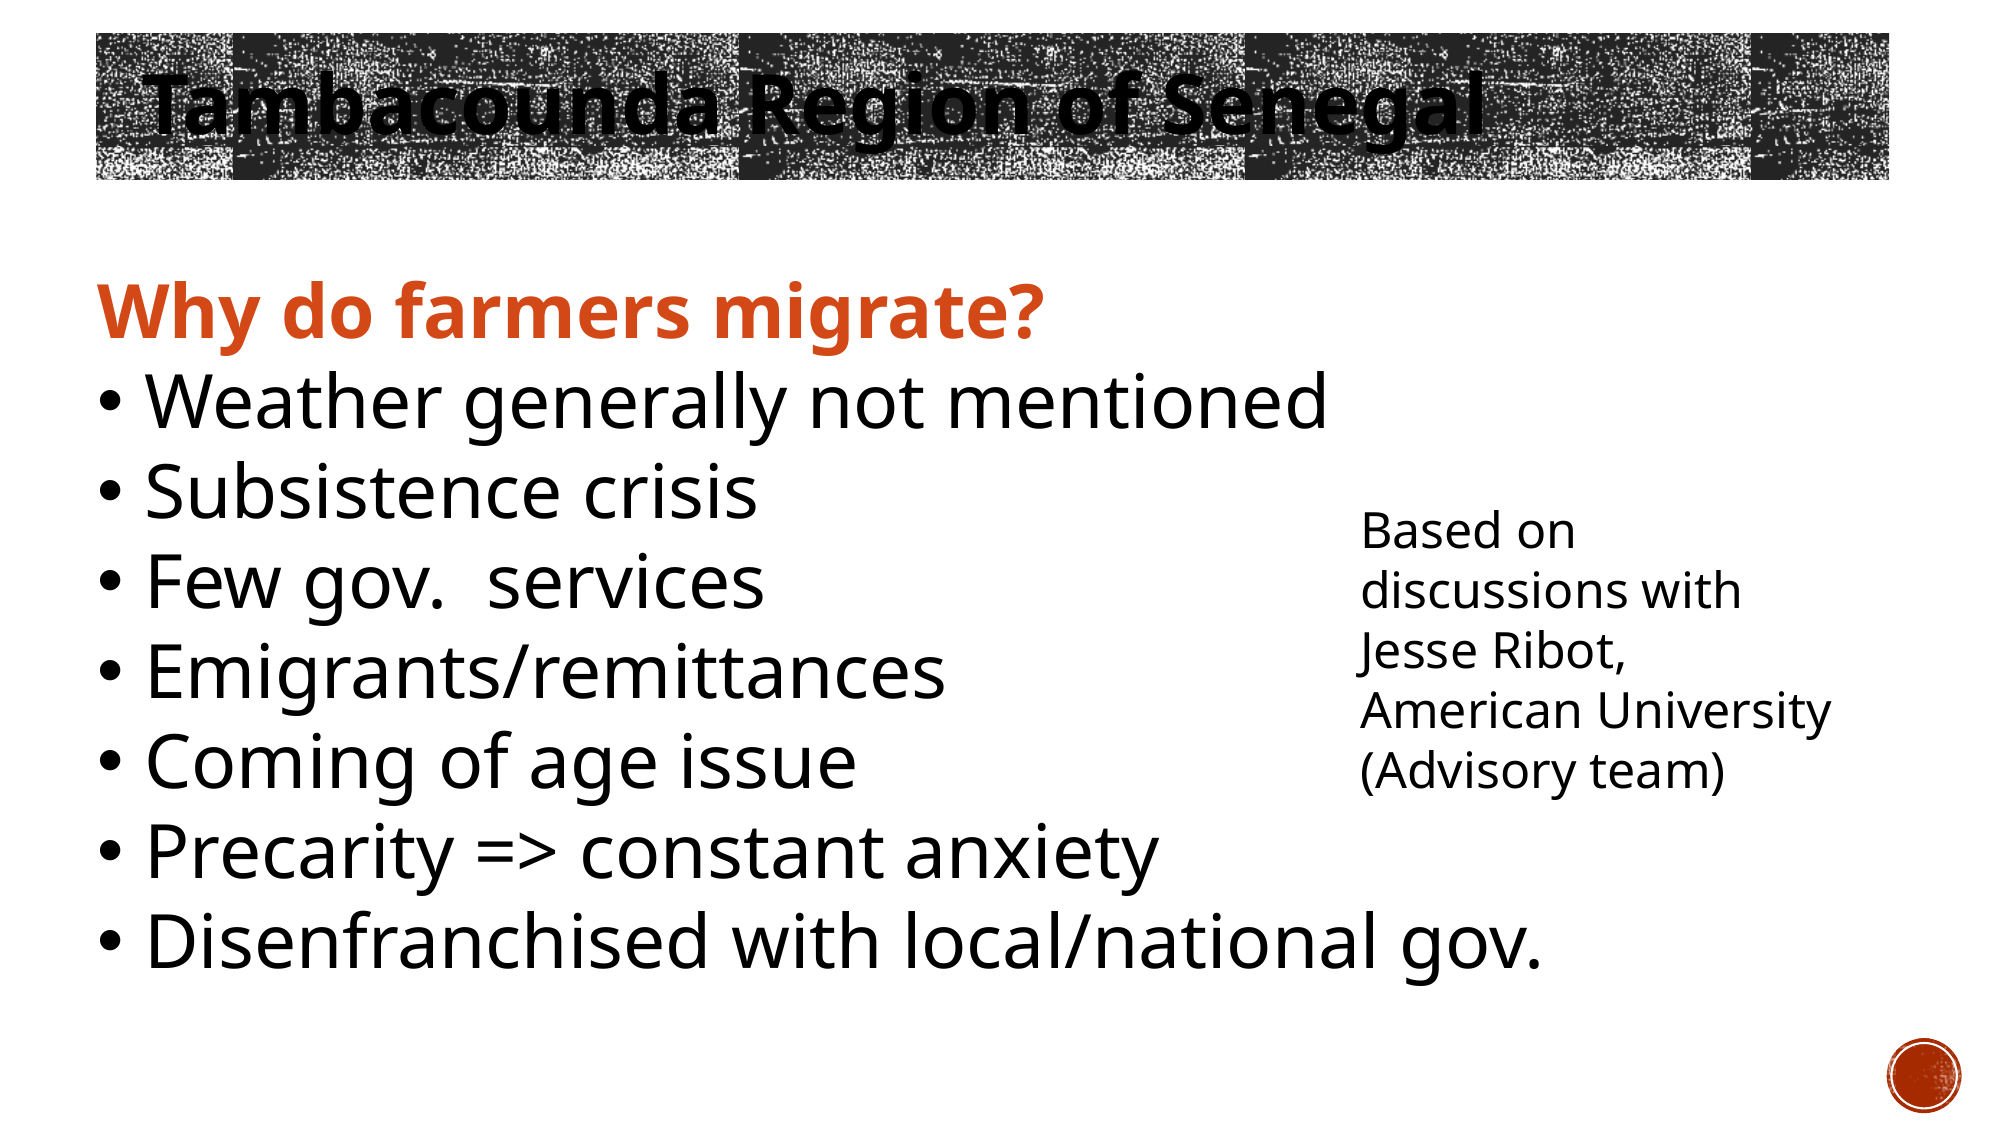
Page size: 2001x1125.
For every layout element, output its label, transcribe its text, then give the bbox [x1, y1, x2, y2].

text_box Tambacounda Region of Senegal [126, 43, 1505, 159]
text_box Based on discussions with Jesse Ribot, American University (Advisory team) [1345, 490, 1874, 806]
text_box Why do farmers migrate? Weather generally not mentioned Subsistence crisis Few gov. services Emigrants/remittances Coming of age issue Precarity => constant anxiety Disenfranchised with local/national gov. [82, 256, 2000, 1082]
